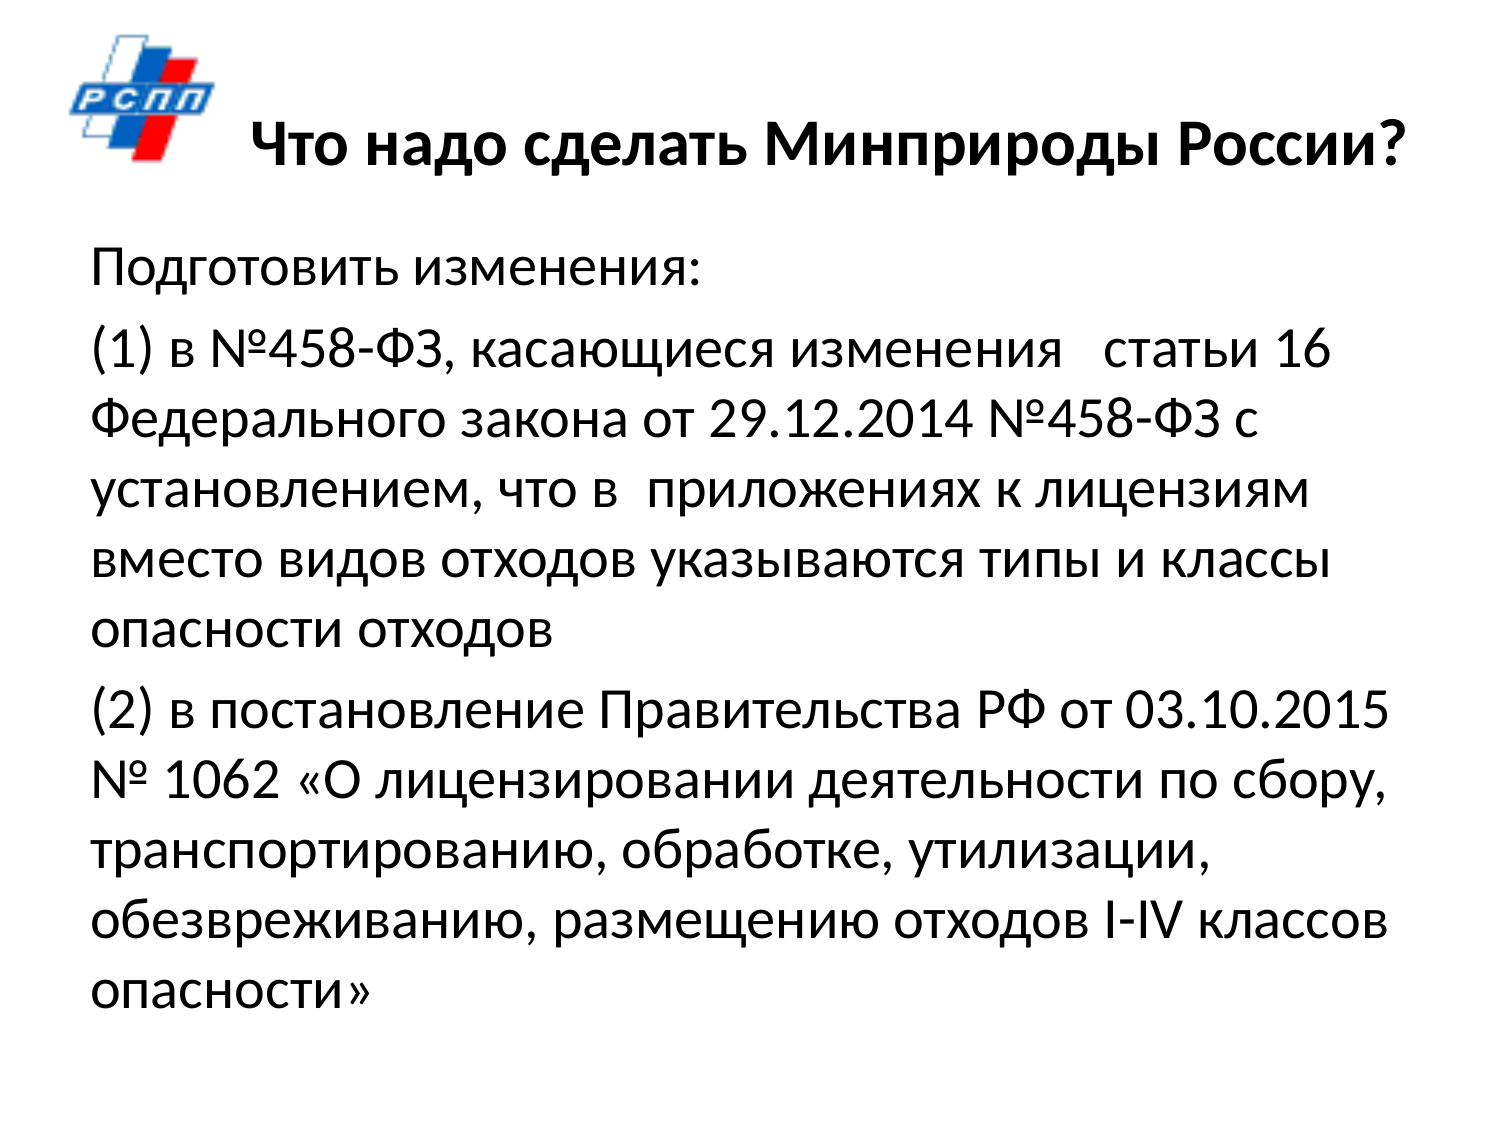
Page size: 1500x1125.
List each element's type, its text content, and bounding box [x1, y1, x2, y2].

picture [64, 18, 232, 184]
list Подготовить изменения: (1) в №458-ФЗ, касающиеся изменения статьи 16 Федерального закона от 29.12.2014 №458-ФЗ с установлением, что в приложениях к лицензиям вместо видов отходов указываются типы и классы опасности отходов (2) в постановление Правительства РФ от 03.10.2015 № 1062 «О лицензировании деятельности по сбору, транспортированию, обработке, утилизации, обезвреживанию, размещению отходов I-IV классов опасности» [75, 219, 1425, 1035]
title Что надо сделать Минприроды России? [75, 45, 1425, 219]
